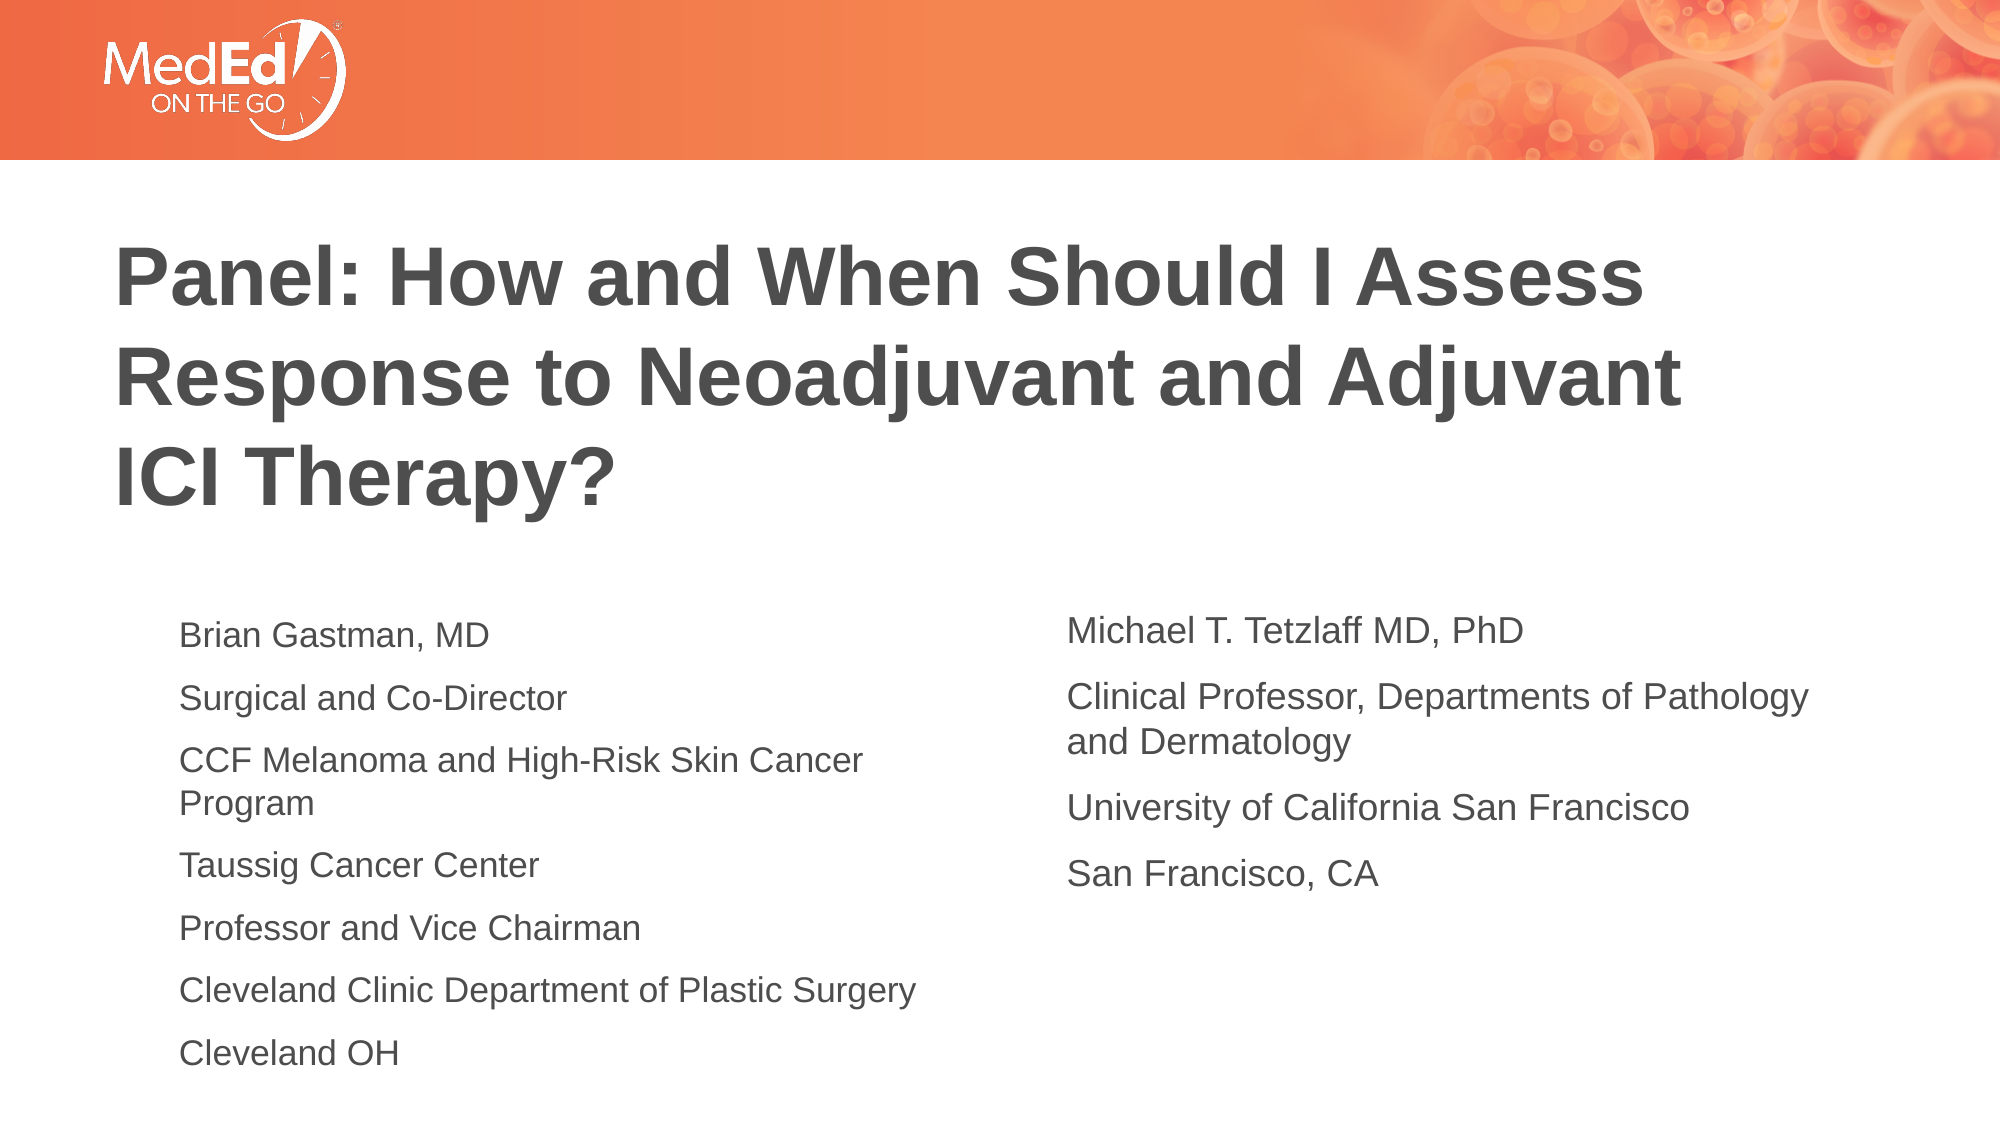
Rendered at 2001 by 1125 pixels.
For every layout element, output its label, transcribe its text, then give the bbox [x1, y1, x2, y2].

list Brian Gastman, MD Surgical and Co-Director CCF Melanoma and High-Risk Skin Cancer Program Taussig Cancer Center Professor and Vice Chairman Cleveland Clinic Department of Plastic Surgery Cleveland OH [164, 604, 992, 1084]
picture [0, 0, 2000, 160]
text_box Michael T. Tetzlaff MD, PhD Clinical Professor, Departments of Pathology and Dermatology University of California San Francisco San Francisco, CA [1051, 598, 1880, 971]
title Panel: How and When Should I Assess Response to Neoadjuvant and Adjuvant ICI Therapy? [99, 186, 1825, 559]
